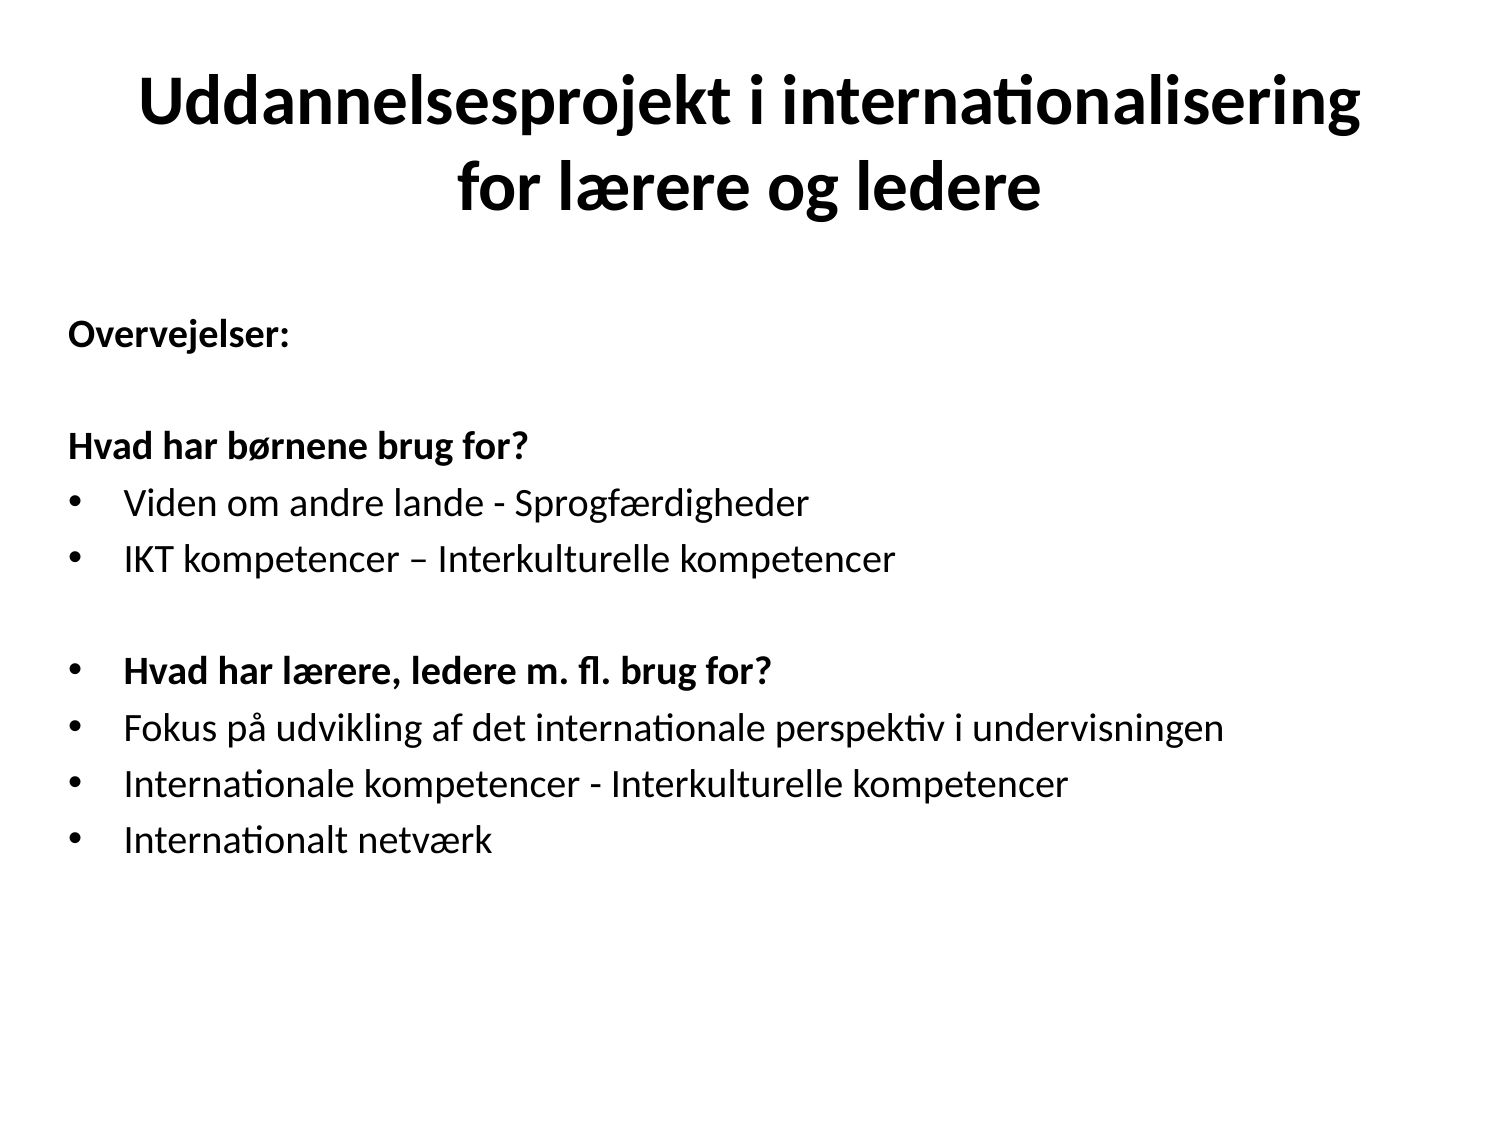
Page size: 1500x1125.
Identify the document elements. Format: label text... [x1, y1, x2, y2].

title Uddannelsesprojekt i internationalisering for lærere og ledere [75, 45, 1425, 233]
list Overvejelser: Hvad har børnene brug for? Viden om andre lande - Sprogfærdigheder IKT kompetencer – Interkulturelle kompetencer Hvad har lærere, ledere m. fl. brug for? Fokus på udvikling af det internationale perspektiv i undervisningen Internationale kompetencer - Interkulturelle kompetencer Internationalt netværk [53, 243, 1422, 1040]
